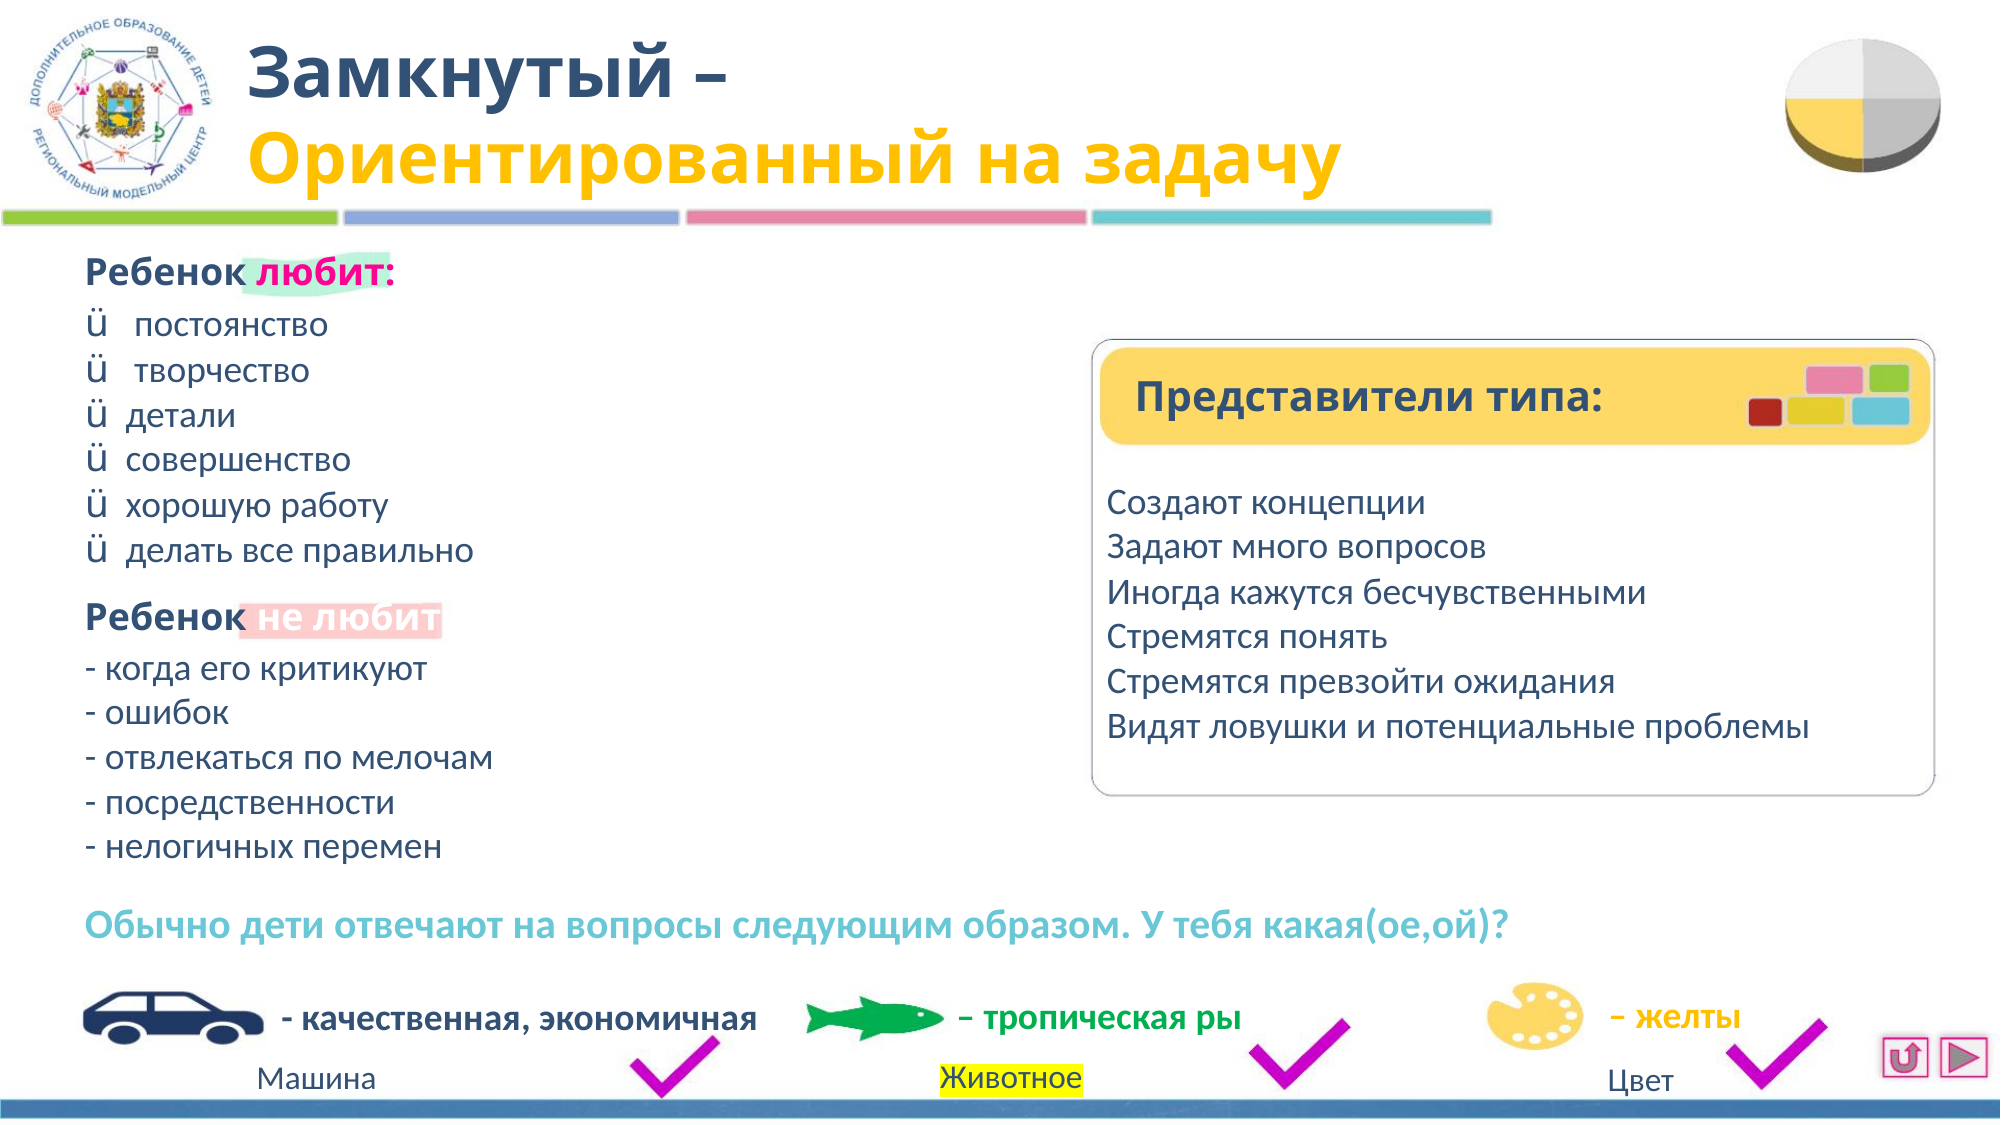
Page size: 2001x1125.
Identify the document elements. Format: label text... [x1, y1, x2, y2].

text_box – желты [1608, 996, 1800, 1036]
text_box - качественная, экономичная [281, 998, 831, 1038]
text_box Представители типа: [1134, 376, 1638, 420]
text_box Машина [256, 1061, 428, 1096]
text_box Животное [940, 1060, 1134, 1096]
text_box Иногда кажутся бесчувственными Стремятся понять Стремятся превзойти ожидания Видят ловушки и потенциальные проблемы [1106, 573, 1918, 747]
text_box Обычно дети отвечают на вопросы следующим образом. У тебя какая(ое,ой)? [84, 903, 1723, 948]
text_box – тропическая ры [956, 997, 1300, 1038]
text_box Ребенок не любит: - когда его критикуют - ошибок - отвлекаться по мелочам - посредственности - нелогичных перемен [84, 599, 558, 867]
text_box Ребенок любит: [84, 253, 437, 293]
text_box ü совершенство ü хорошую работу ü делать все правильно [85, 439, 542, 571]
text_box ü постоянство ü творчество ü детали [85, 304, 393, 436]
text_box Создают концепции Задают много вопросов [1106, 483, 1546, 567]
text_box [0, 0, 2000, 1125]
text_box Цвет [1607, 1063, 1725, 1099]
text_box Замкнутый – Ориентированный на задачу [246, 37, 1422, 198]
